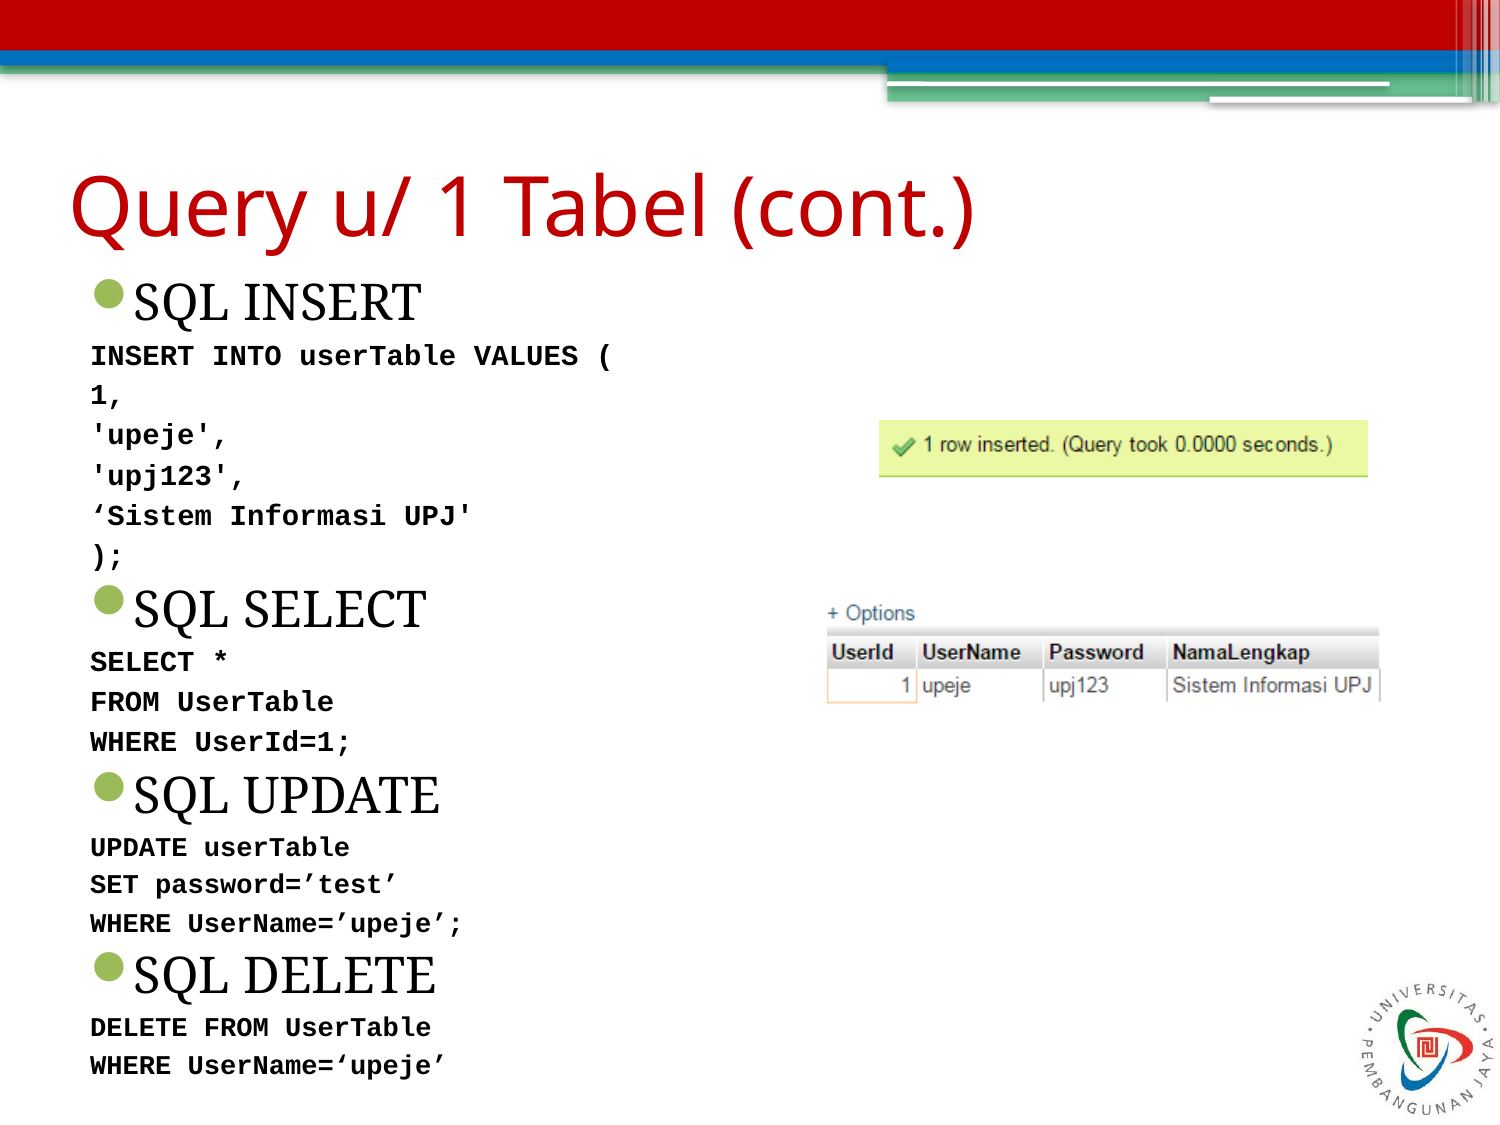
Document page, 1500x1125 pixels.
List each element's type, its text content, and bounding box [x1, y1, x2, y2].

picture [879, 420, 1368, 495]
list SQL INSERT INSERT INTO userTable VALUES ( 1, 'upeje', 'upj123', ‘Sistem Informasi UPJ' ); SQL SELECT SELECT * FROM UserTable WHERE UserId=1; SQL UPDATE UPDATE userTable SET password=’test’ WHERE UserName=’upeje’; SQL DELETE DELETE FROM UserTable WHERE UserName=‘upeje’ [75, 262, 1425, 1094]
picture [1352, 975, 1500, 1125]
picture [827, 585, 1420, 746]
title Query u/ 1 Tabel (cont.) [53, 115, 1404, 291]
